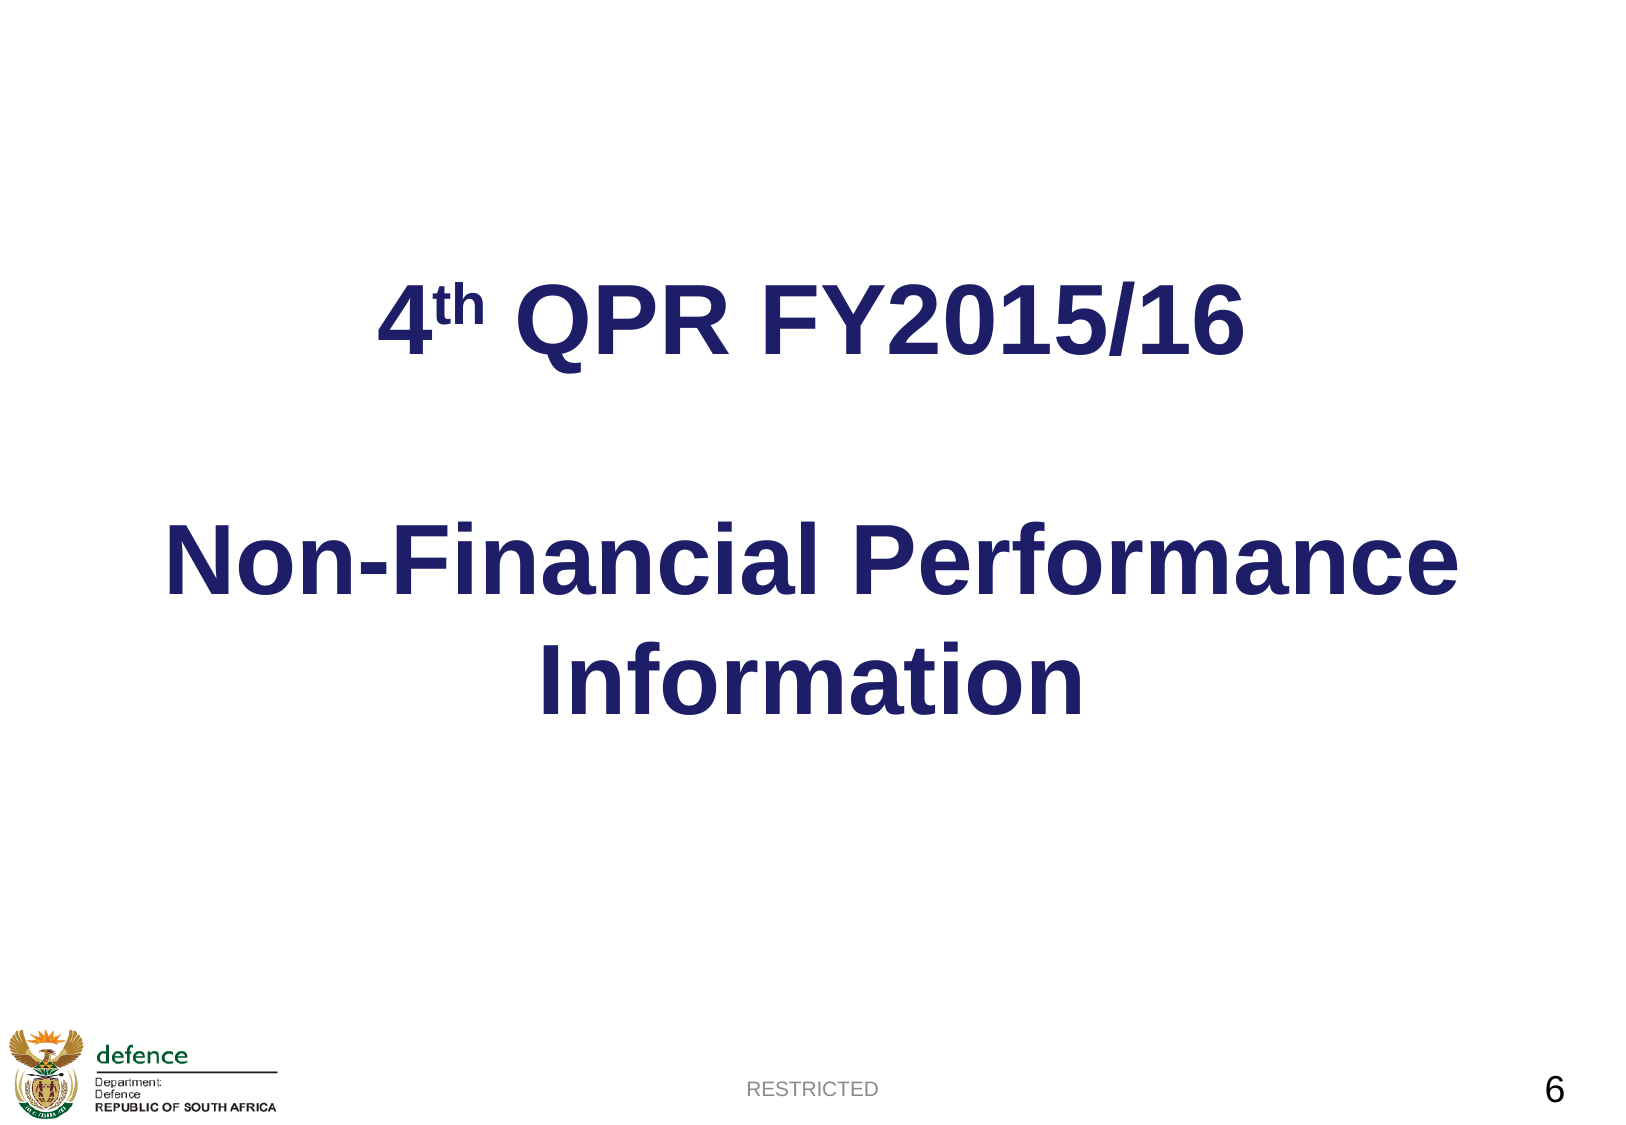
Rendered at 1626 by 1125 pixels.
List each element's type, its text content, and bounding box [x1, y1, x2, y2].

slide_number 6 [1201, 1057, 1581, 1118]
picture [1, 1024, 288, 1125]
text_box 4th QPR FY2015/16 Non-Financial Performance Information [44, 7, 1581, 862]
